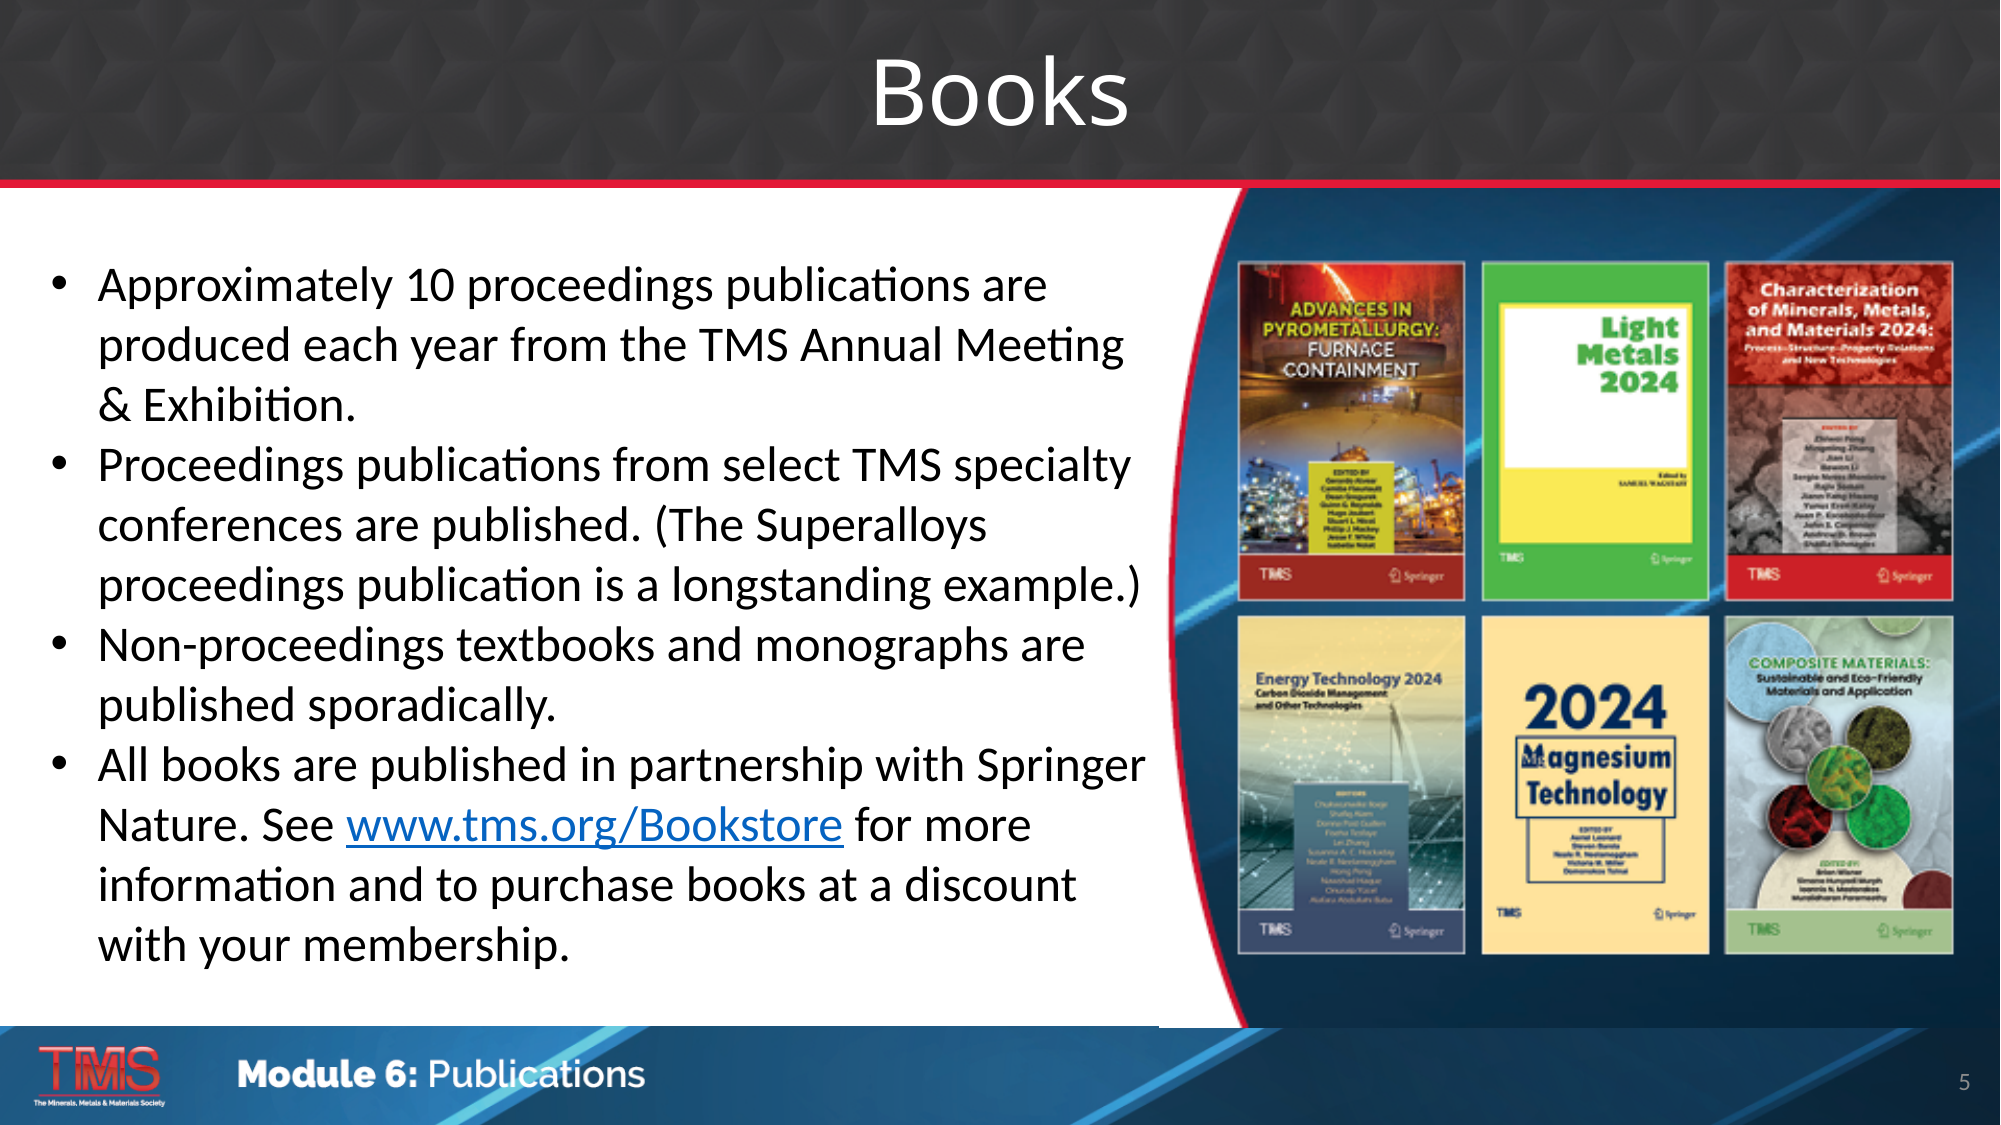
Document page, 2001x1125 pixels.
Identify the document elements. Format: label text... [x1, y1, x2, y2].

text_box Approximately 10 proceedings publications are produced each year from the TMS Annual Meeting & Exhibition. Proceedings publications from select TMS specialty conferences are published. (The Superalloys proceedings publication is a longstanding example.) Non-proceedings textbooks and monographs are published sporadically. All books are published in partnership with Springer Nature. See www.tms.org/Bookstore for more information and to purchase books at a discount with your membership. [35, 244, 1159, 1025]
title Books [0, 0, 2000, 204]
picture [0, 188, 2000, 1125]
